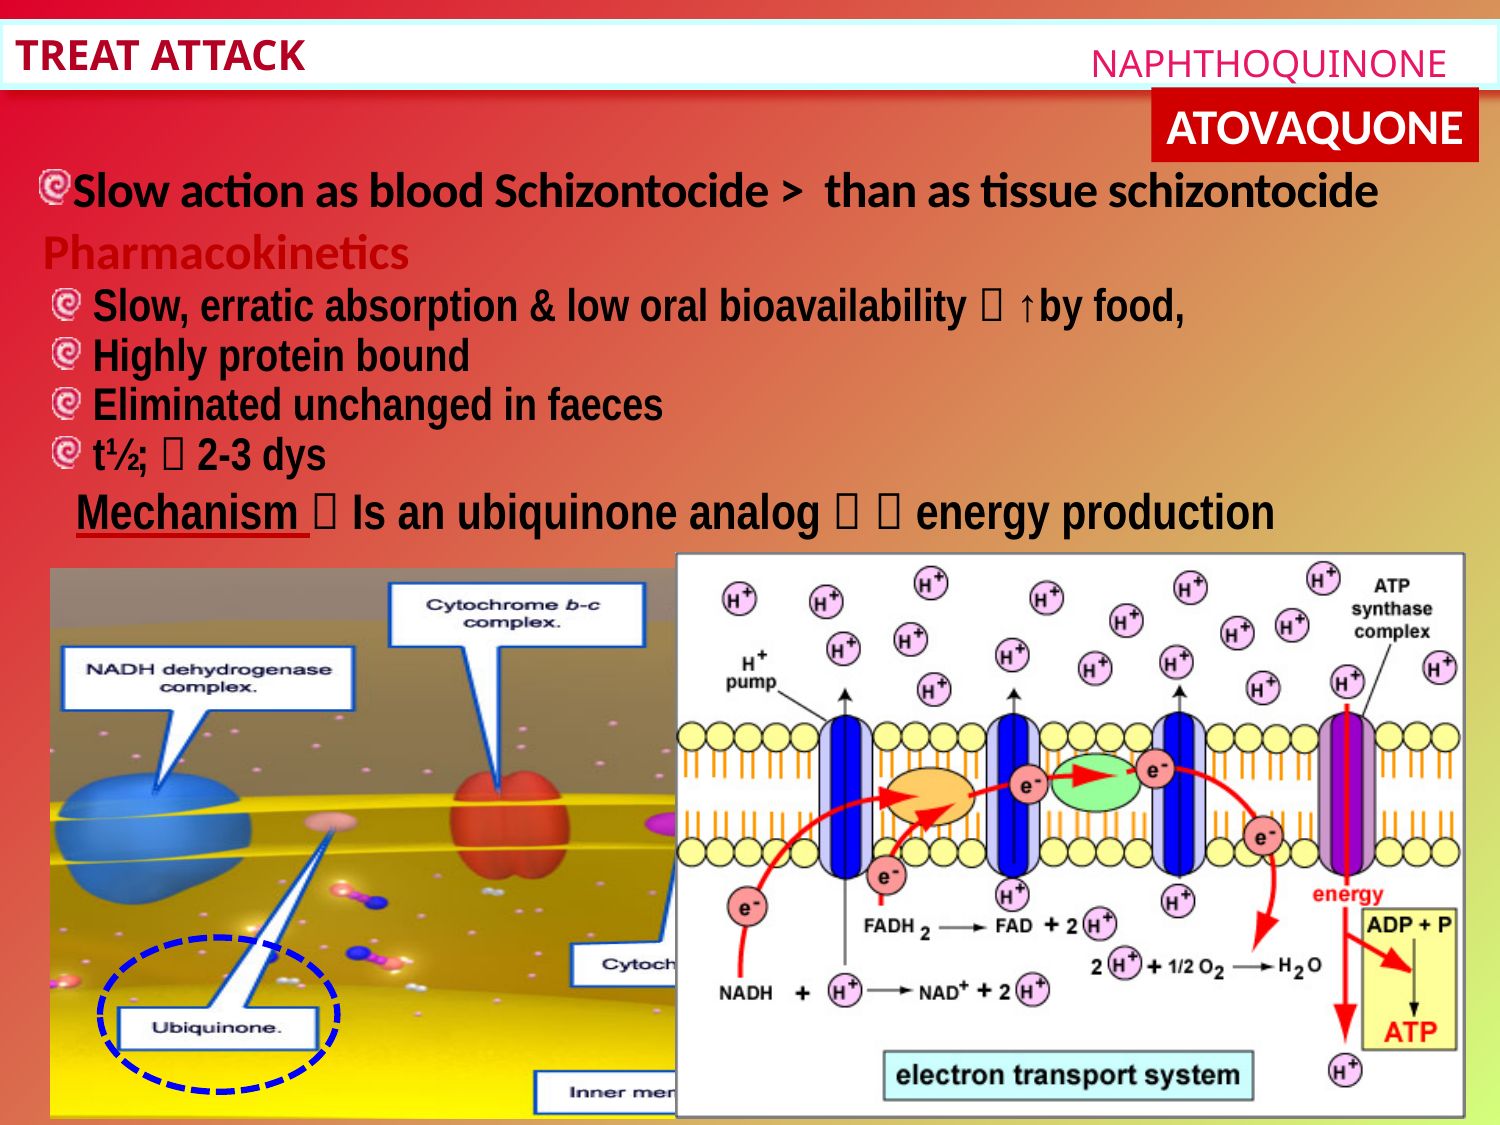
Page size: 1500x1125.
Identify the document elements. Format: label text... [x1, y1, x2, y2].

text_box Slow, erratic absorption & low oral bioavailability  ↑by food, Highly protein bound Eliminated unchanged in faeces t½;  2-3 dys [37, 274, 1475, 488]
text_box Mechanism  Is an ubiquinone analog   energy production [61, 472, 1314, 566]
text_box TREAT ATTACK [0, 21, 1500, 87]
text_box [49, 568, 669, 1119]
picture [39, 169, 73, 205]
text_box Pharmacokinetics [28, 212, 425, 288]
picture [52, 288, 83, 321]
text_box ATOVAQUONE [1151, 87, 1479, 163]
text_box NAPHTHOQUINONE [1075, 33, 1463, 93]
picture [52, 436, 83, 469]
picture [674, 552, 1466, 1119]
picture [52, 387, 83, 420]
text_box Slow action as blood Schizontocide > than as tissue schizontocide [24, 149, 1425, 225]
picture [52, 337, 83, 370]
